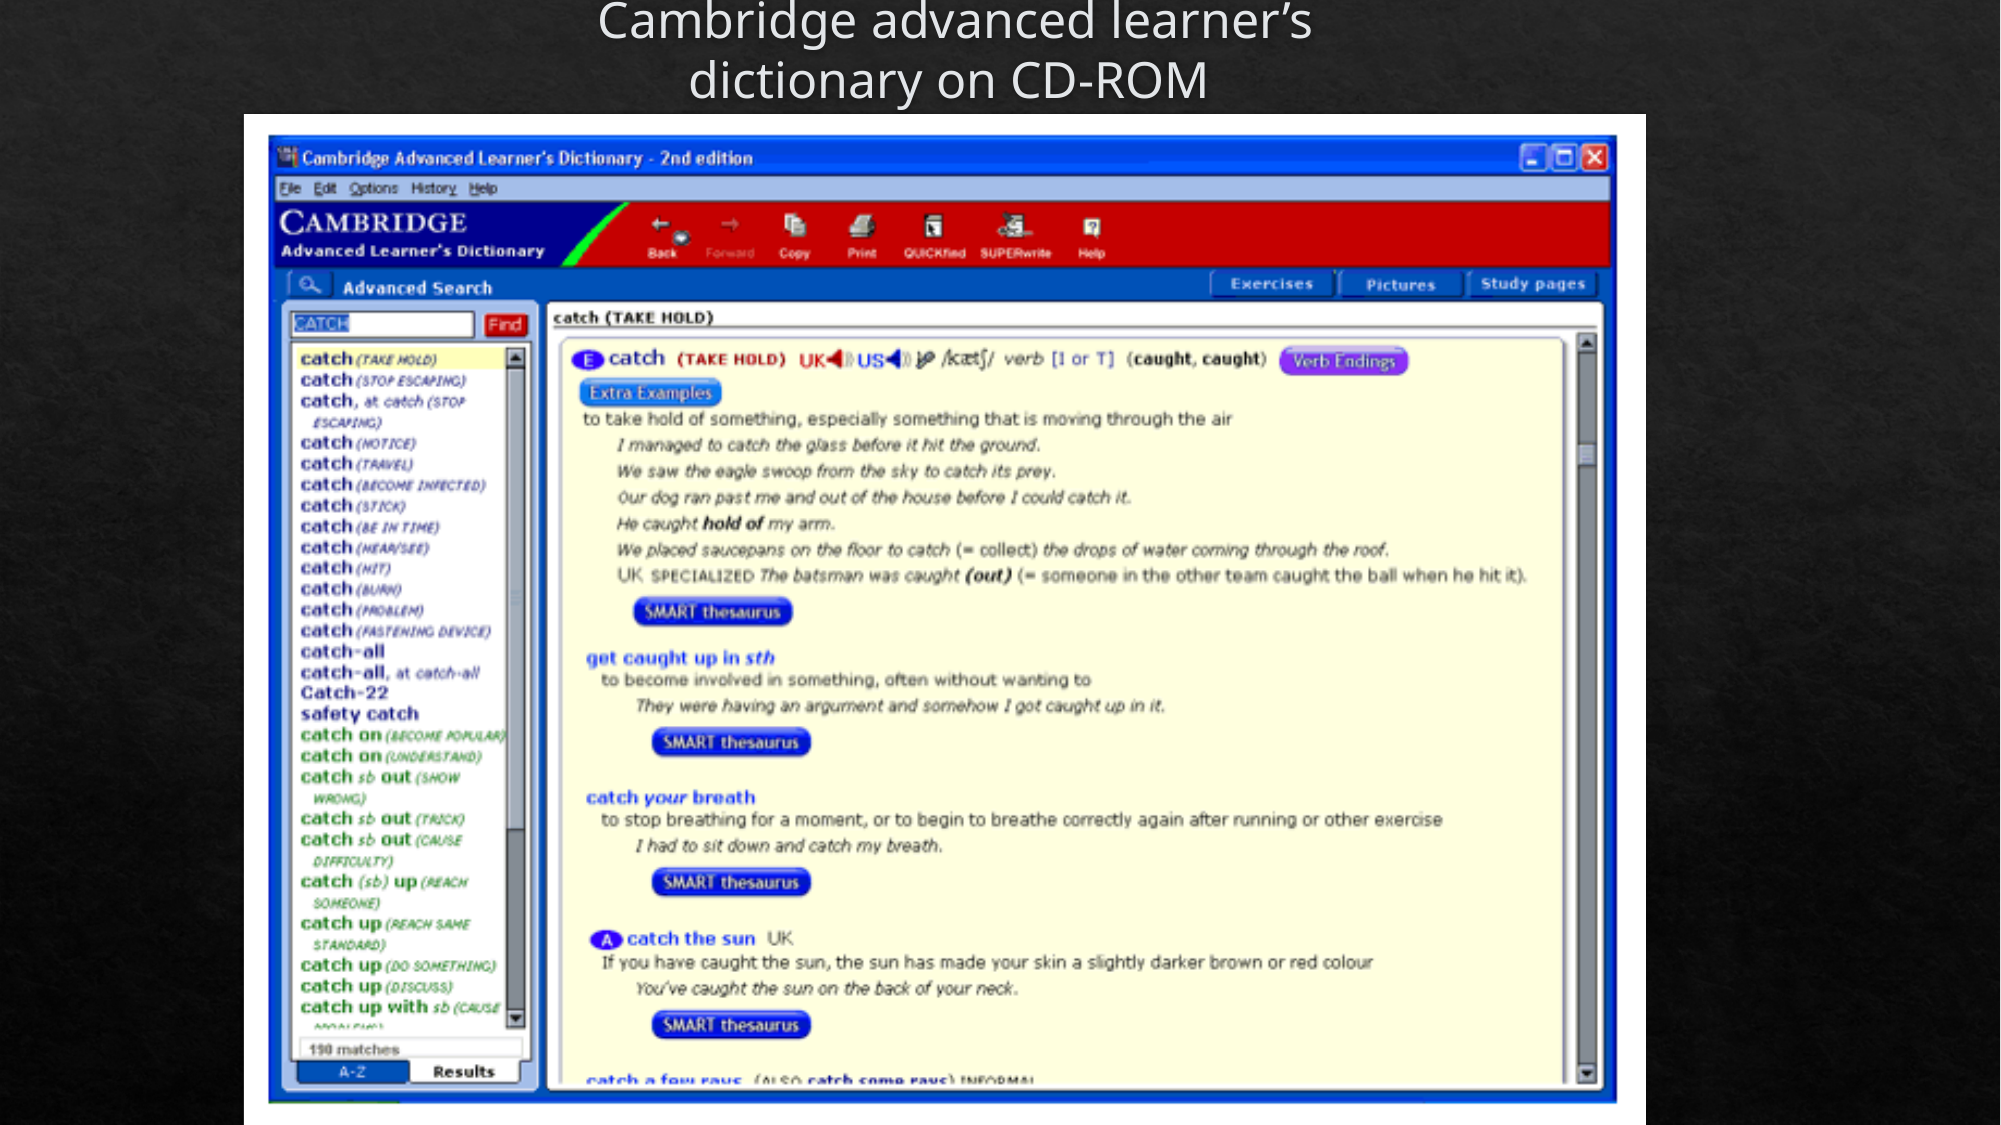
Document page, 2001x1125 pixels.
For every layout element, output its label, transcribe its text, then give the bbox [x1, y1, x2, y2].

title Cambridge advanced learner’s dictionary on CD-ROM [106, 0, 1806, 152]
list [243, 114, 1647, 1125]
